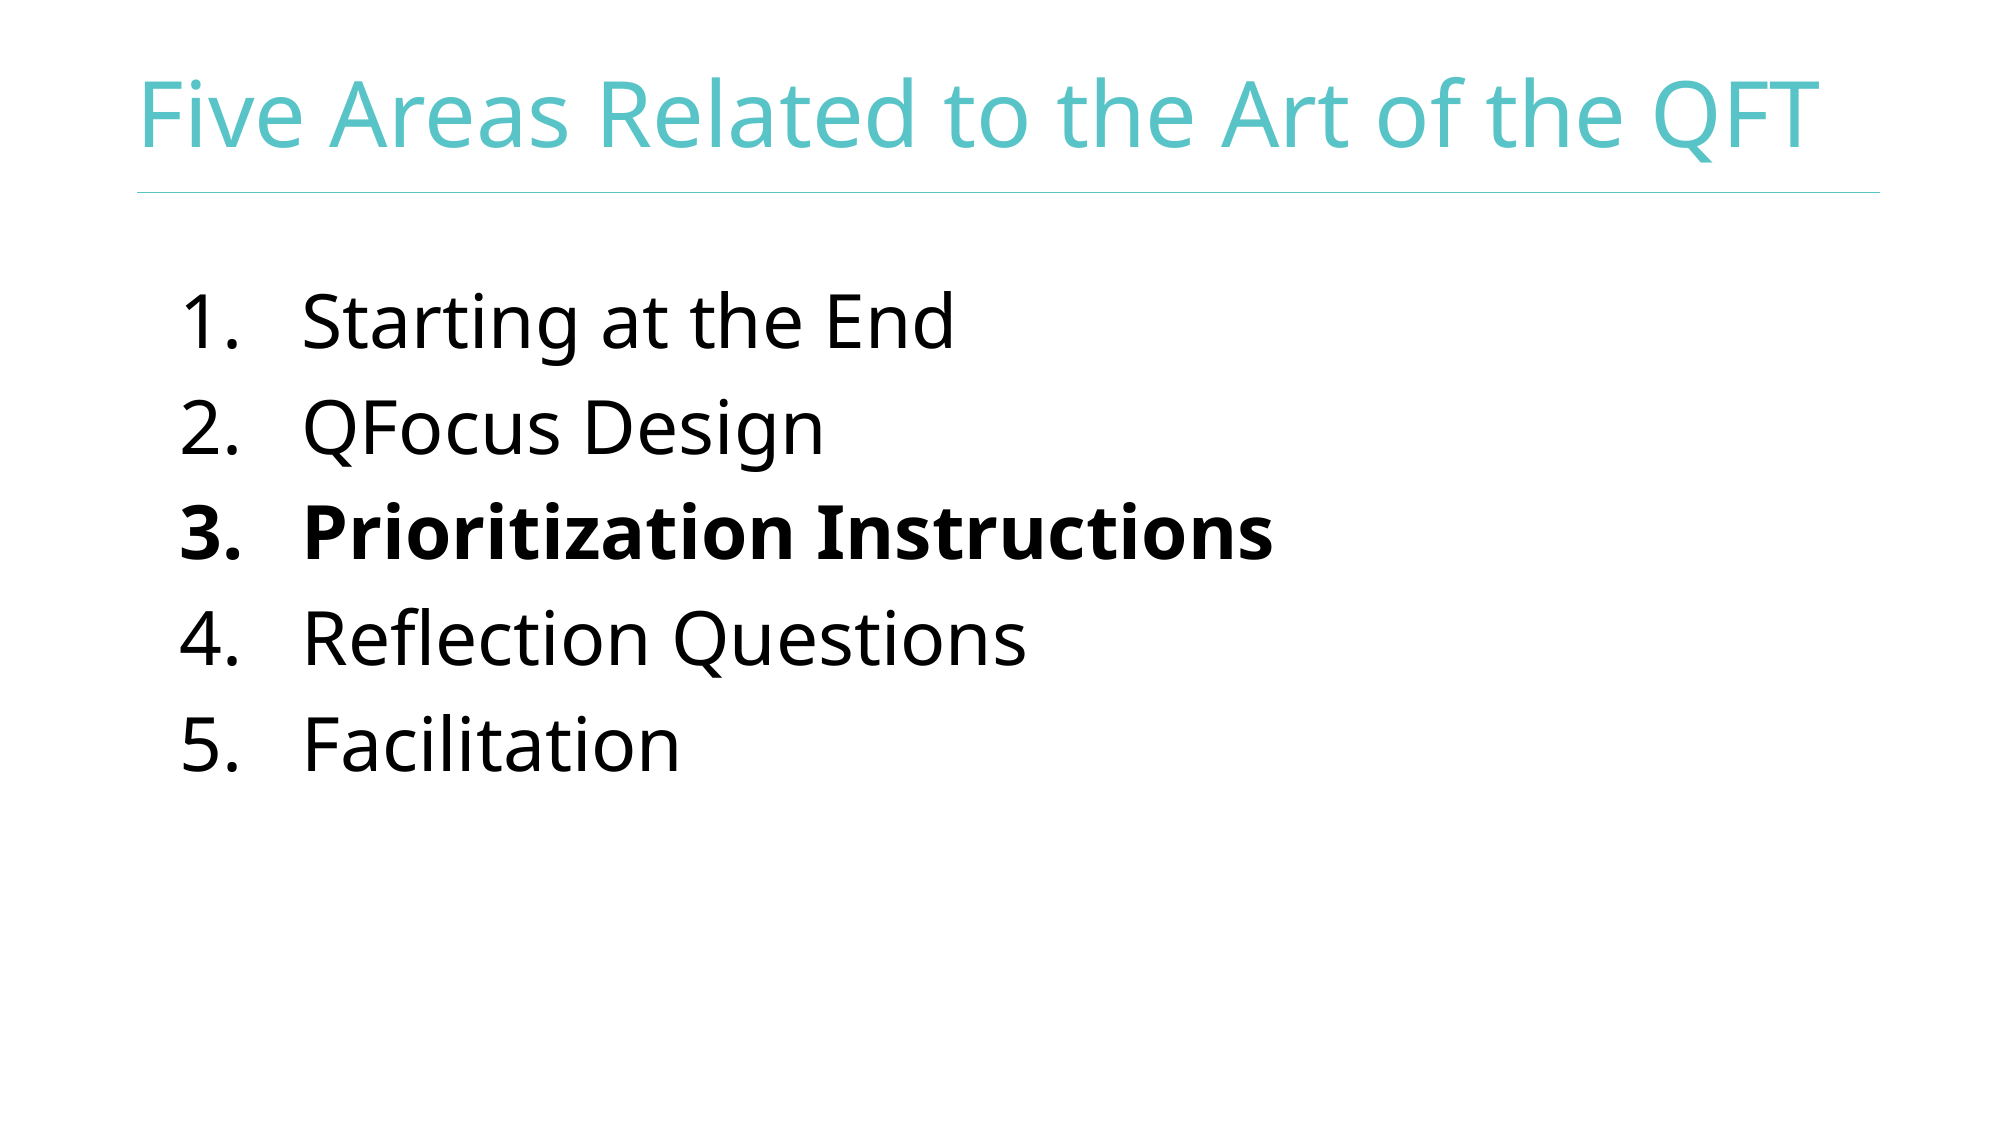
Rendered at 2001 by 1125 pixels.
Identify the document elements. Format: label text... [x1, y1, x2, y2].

list Starting at the End QFocus Design Prioritization Instructions Reflection Questions Facilitation [164, 265, 1405, 977]
title Five Areas Related to the Art of the QFT [121, 48, 2000, 266]
